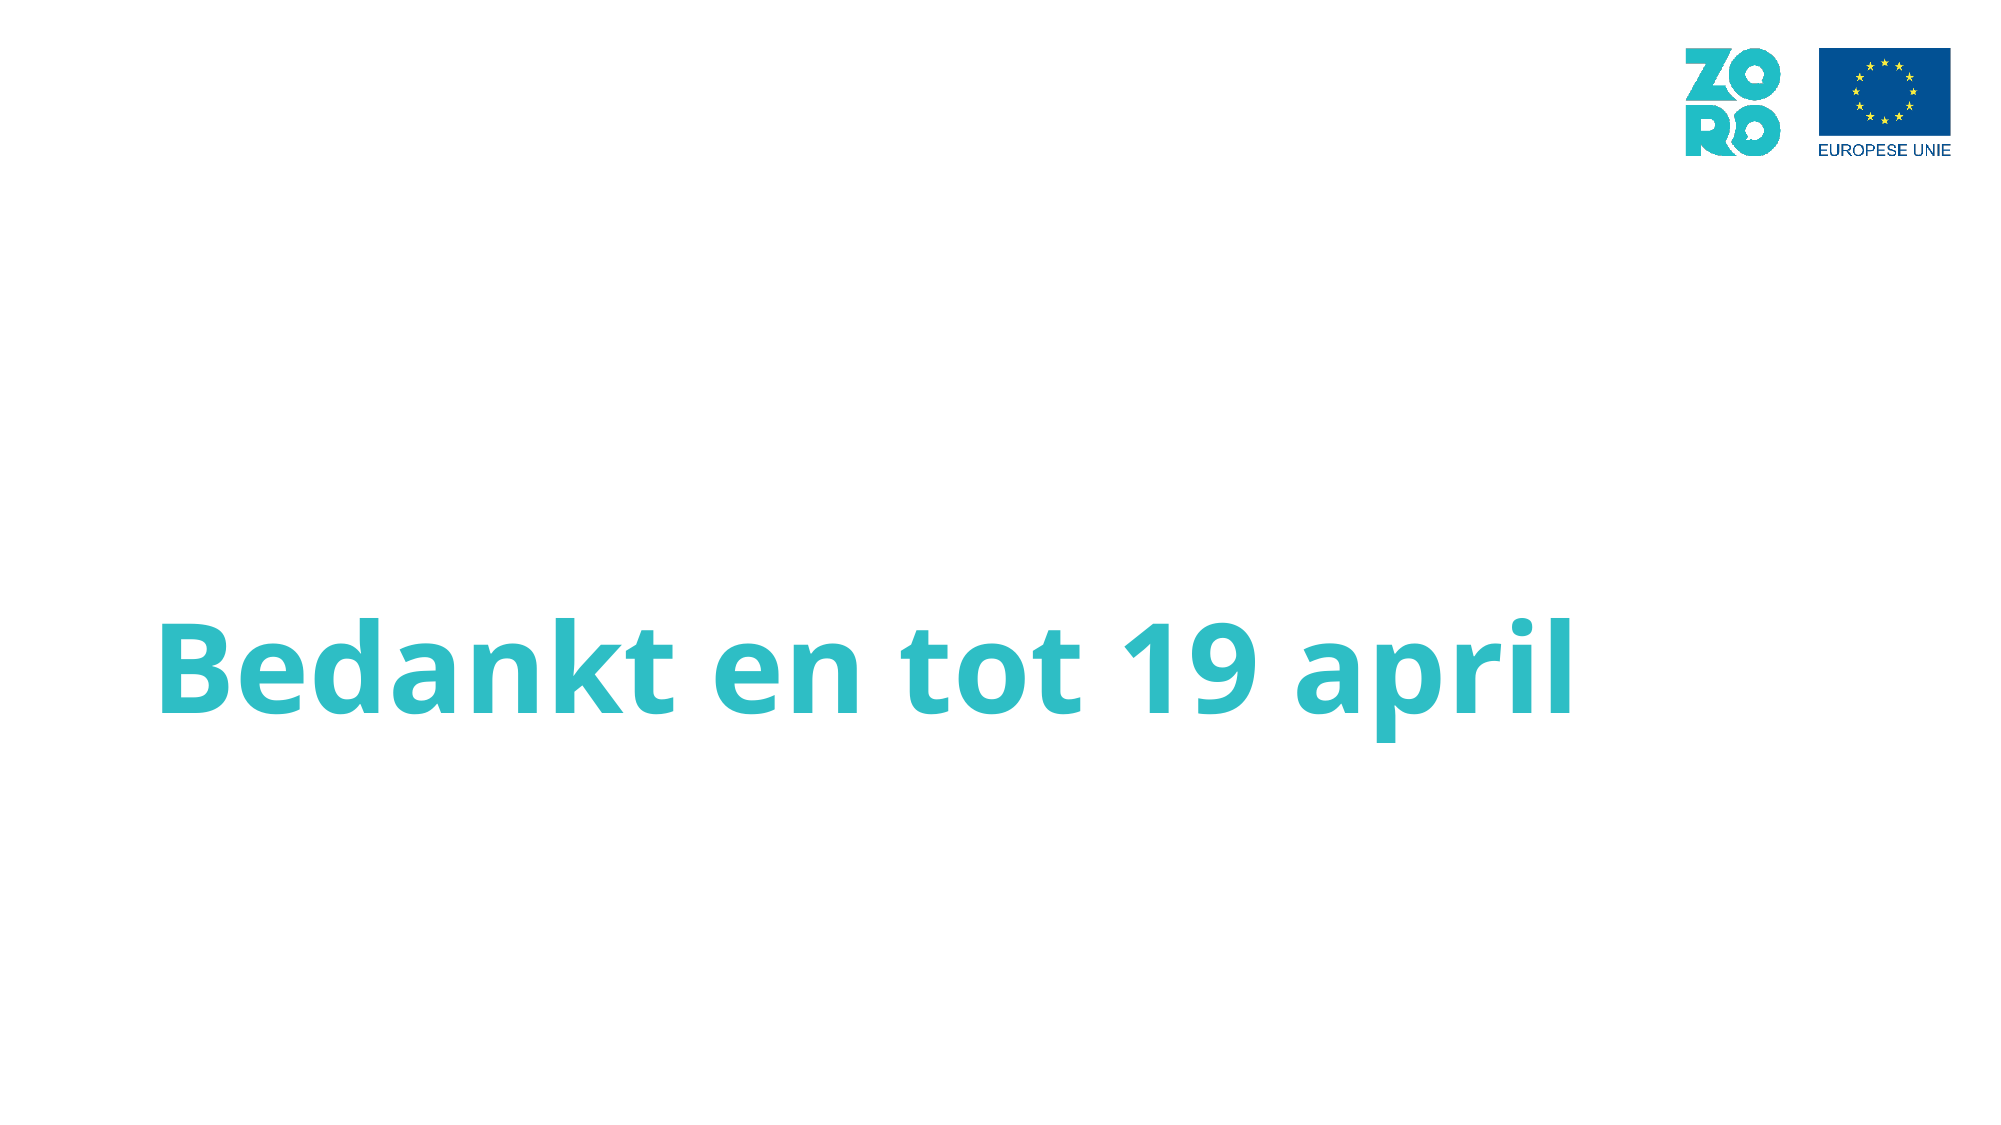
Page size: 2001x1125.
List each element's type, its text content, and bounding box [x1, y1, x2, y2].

title Bedankt en tot 19 april [136, 280, 1862, 749]
picture [1815, 47, 1955, 156]
picture [1671, 47, 1795, 156]
